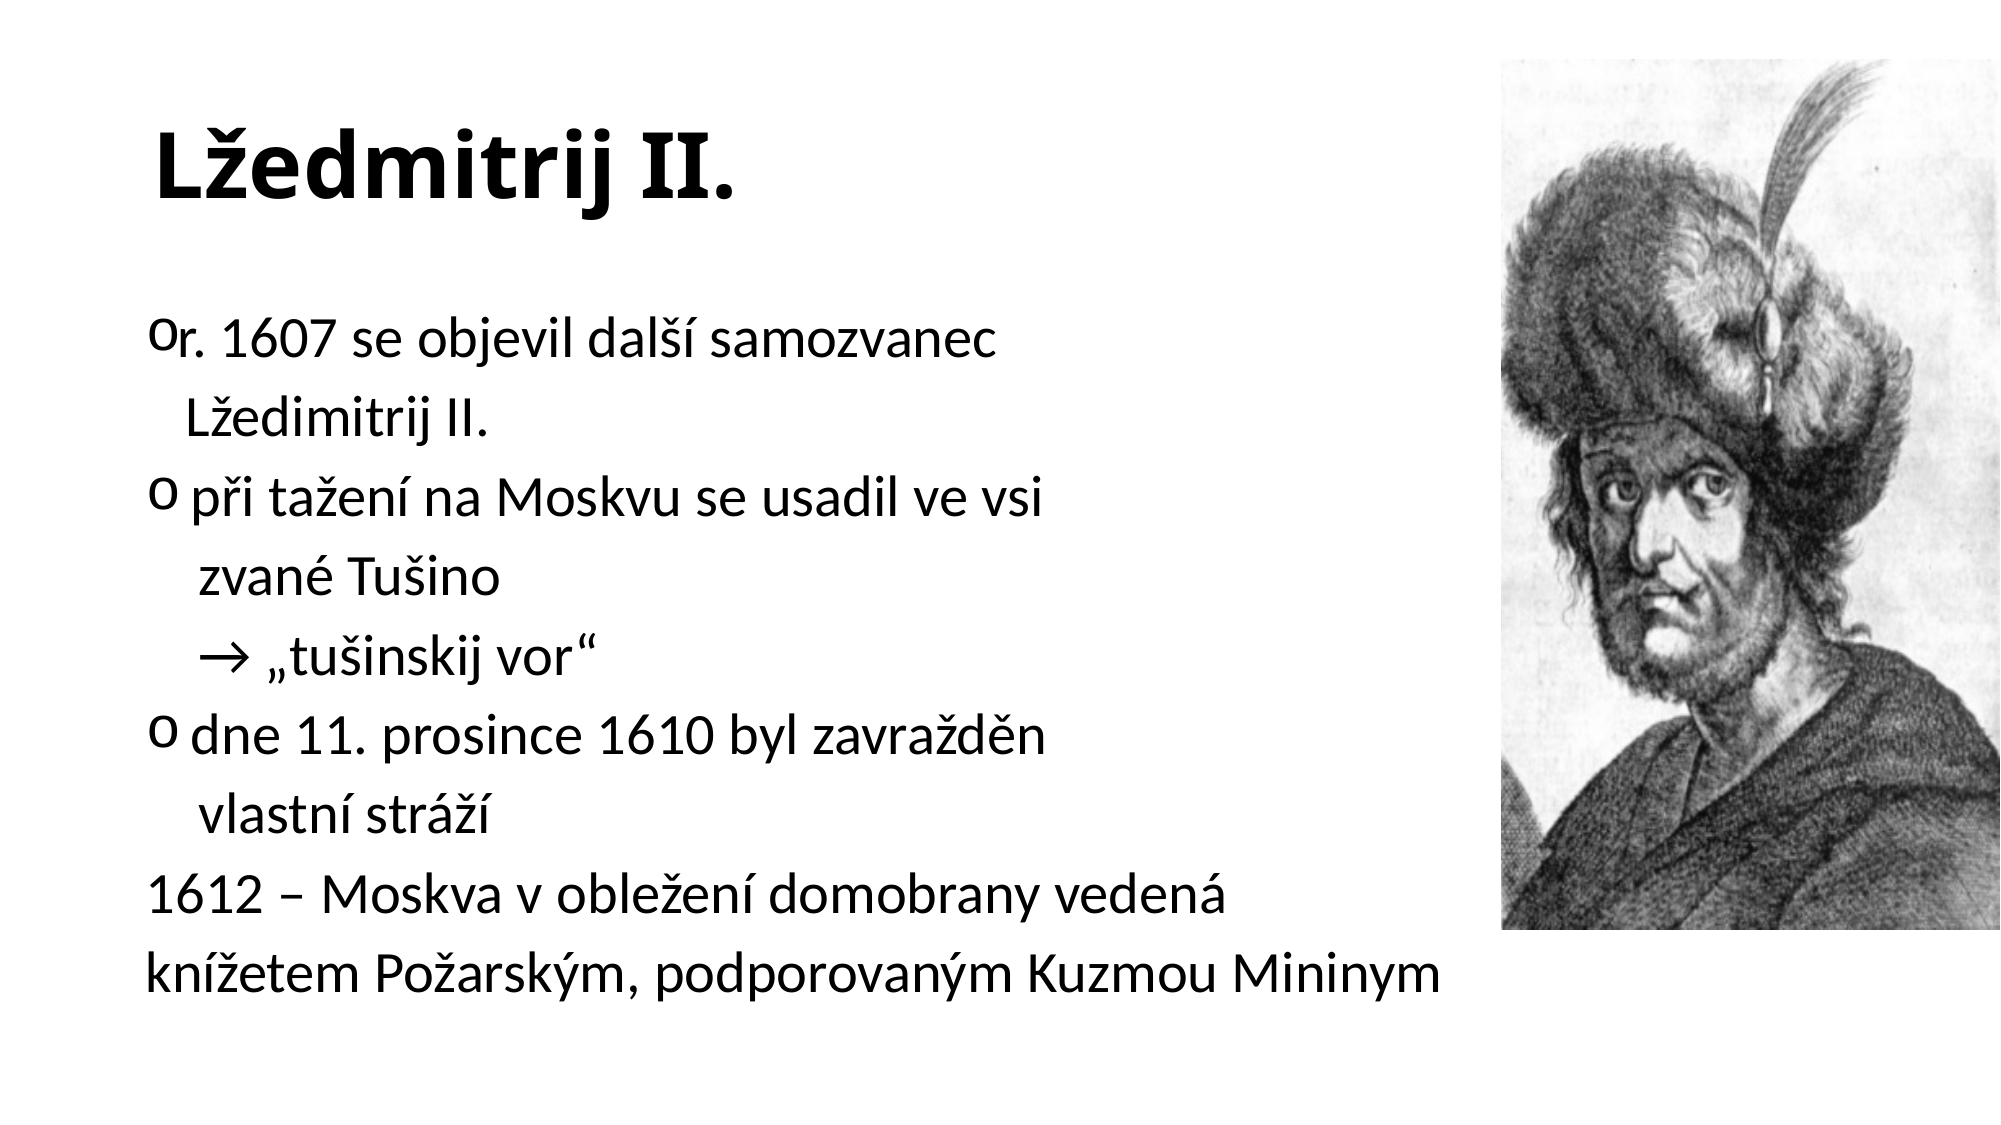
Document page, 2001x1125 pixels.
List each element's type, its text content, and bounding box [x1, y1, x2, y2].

picture [1501, 59, 2000, 930]
title Lžedmitrij II. [137, 59, 1501, 278]
list r. 1607 se objevil další samozvanec Lžedimitrij II. při tažení na Moskvu se usadil ve vsi zvané Tušino → „tušinskij vor“ dne 11. prosince 1610 byl zavražděn vlastní stráží 1612 – Moskva v obležení domobrany vedená knížetem Požarským, podporovaným Kuzmou Mininym [130, 299, 1856, 1014]
